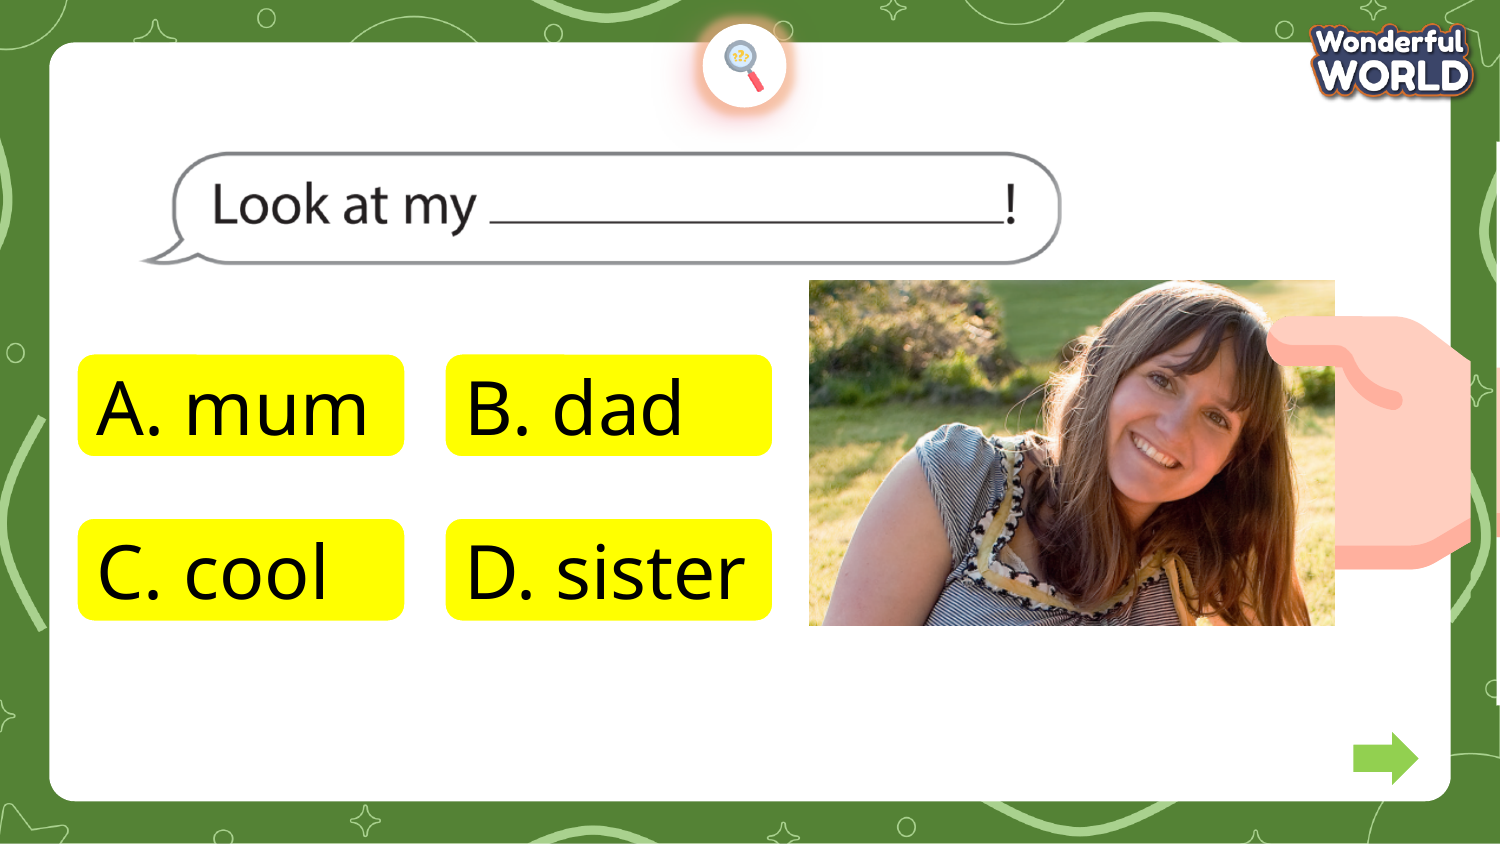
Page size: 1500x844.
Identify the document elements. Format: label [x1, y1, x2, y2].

picture [0, 0, 1500, 844]
text_box [702, 23, 787, 108]
text_box [1335, 316, 1470, 570]
